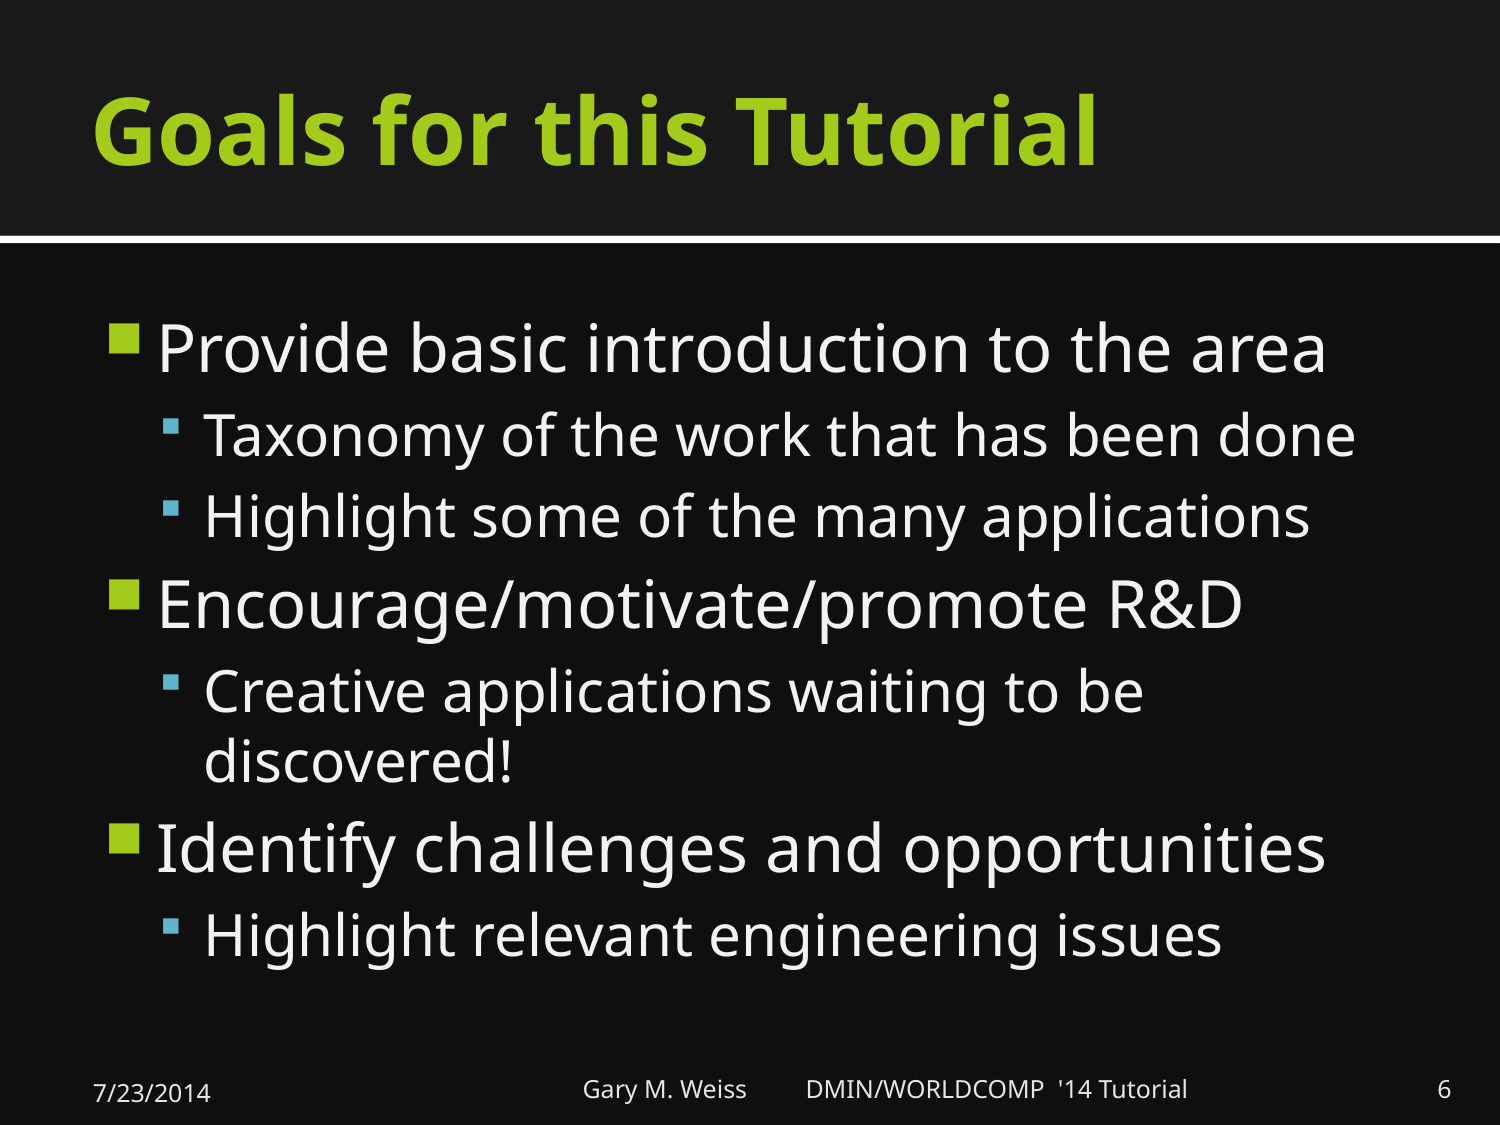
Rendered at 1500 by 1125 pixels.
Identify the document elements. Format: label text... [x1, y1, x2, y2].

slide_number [75, 1062, 425, 1108]
list Provide basic introduction to the area Taxonomy of the work that has been done Highlight some of the many applications Encourage/motivate/promote R&D Creative applications waiting to be discovered! Identify challenges and opportunities Highlight relevant engineering issues [75, 291, 1425, 1050]
slide_number 6 [1345, 1062, 1467, 1108]
footer Gary M. Weiss DMIN/WORLDCOMP '14 Tutorial [575, 1062, 1337, 1108]
title Goals for this Tutorial [75, 25, 1425, 231]
